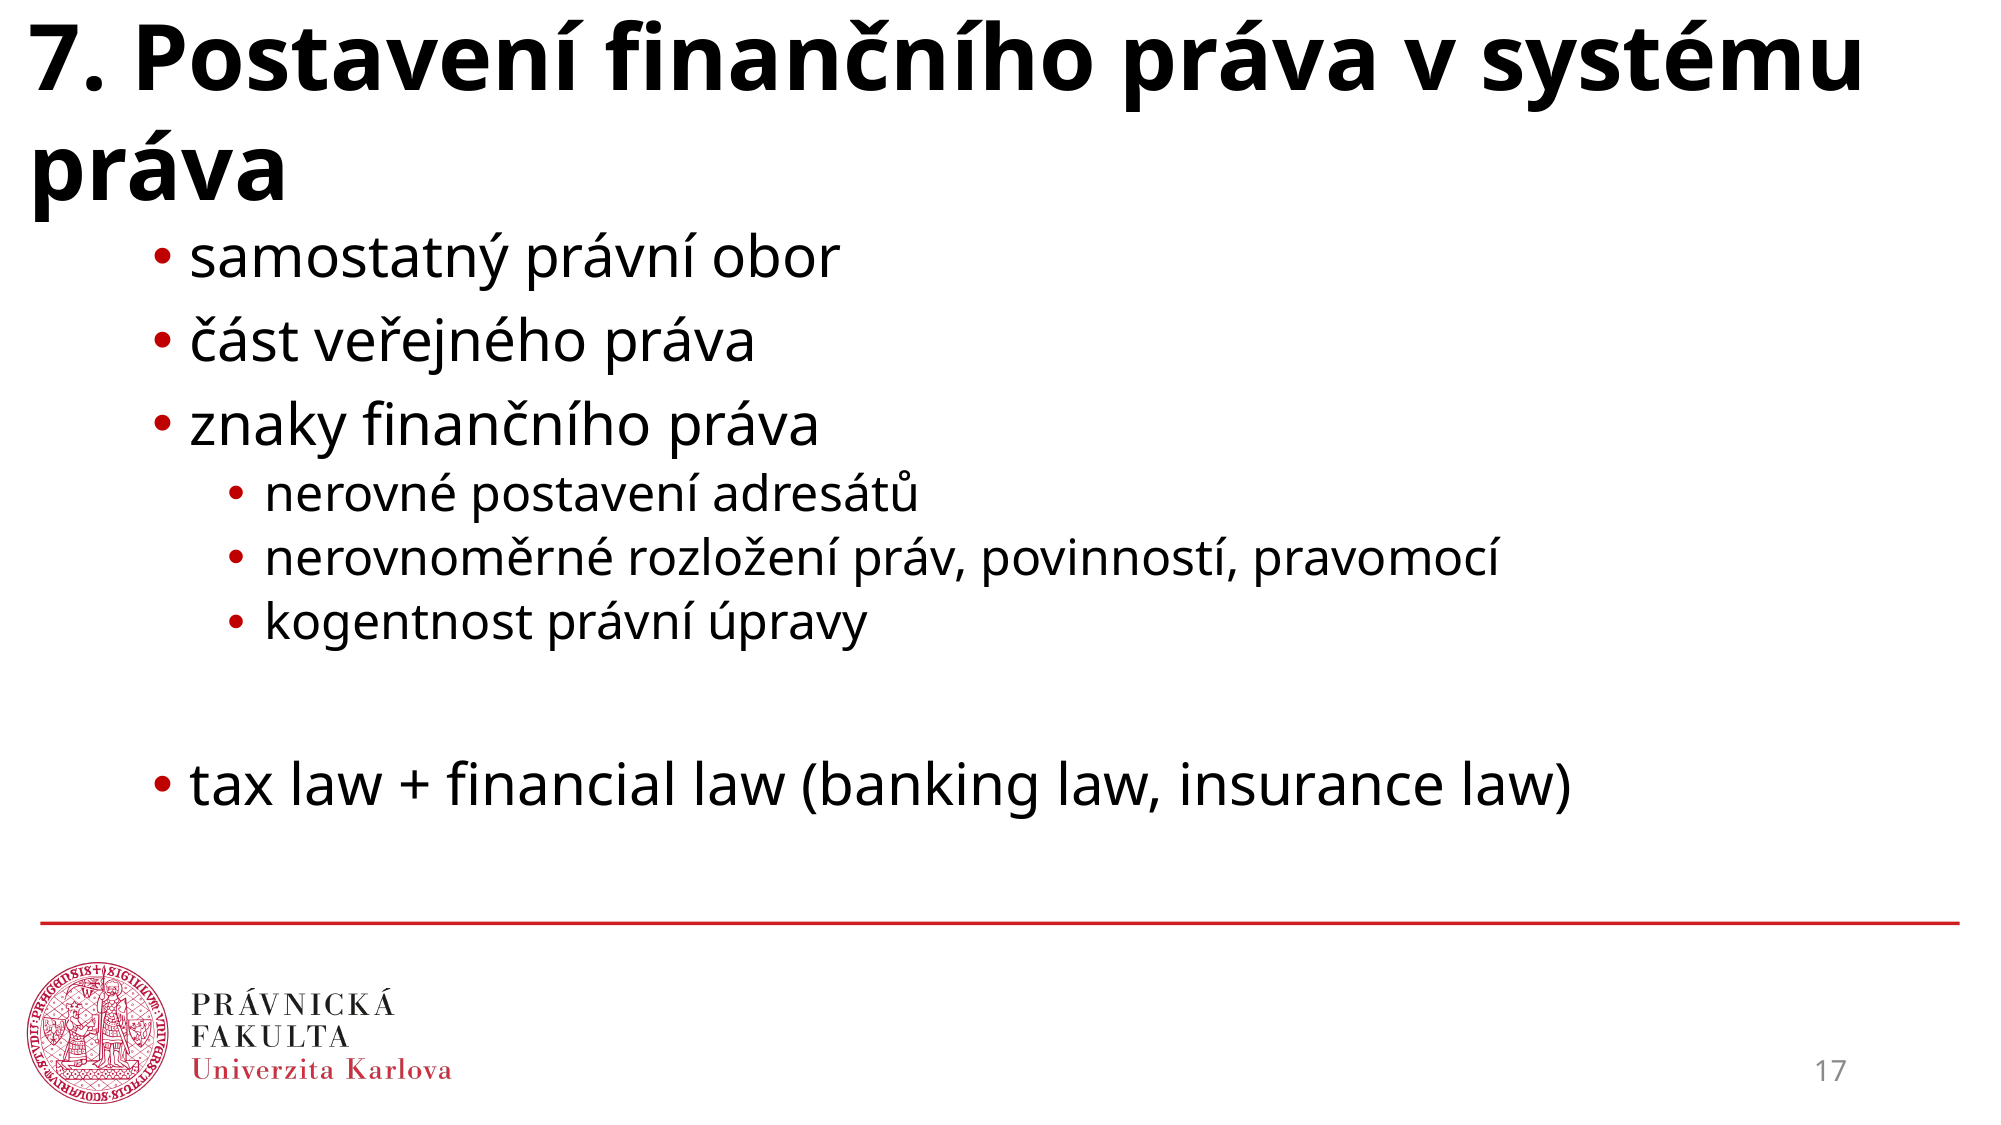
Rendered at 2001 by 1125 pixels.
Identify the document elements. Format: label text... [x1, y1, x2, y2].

picture [26, 962, 452, 1104]
title 7. Postavení finančního práva v systému práva [13, 0, 1986, 218]
list samostatný právní obor část veřejného práva znaky finančního práva nerovné postavení adresátů nerovnoměrné rozložení práv, povinností, pravomocí kogentnost právní úpravy tax law + financial law (banking law, insurance law) [137, 220, 1863, 905]
slide_number 17 [1412, 1042, 1863, 1103]
